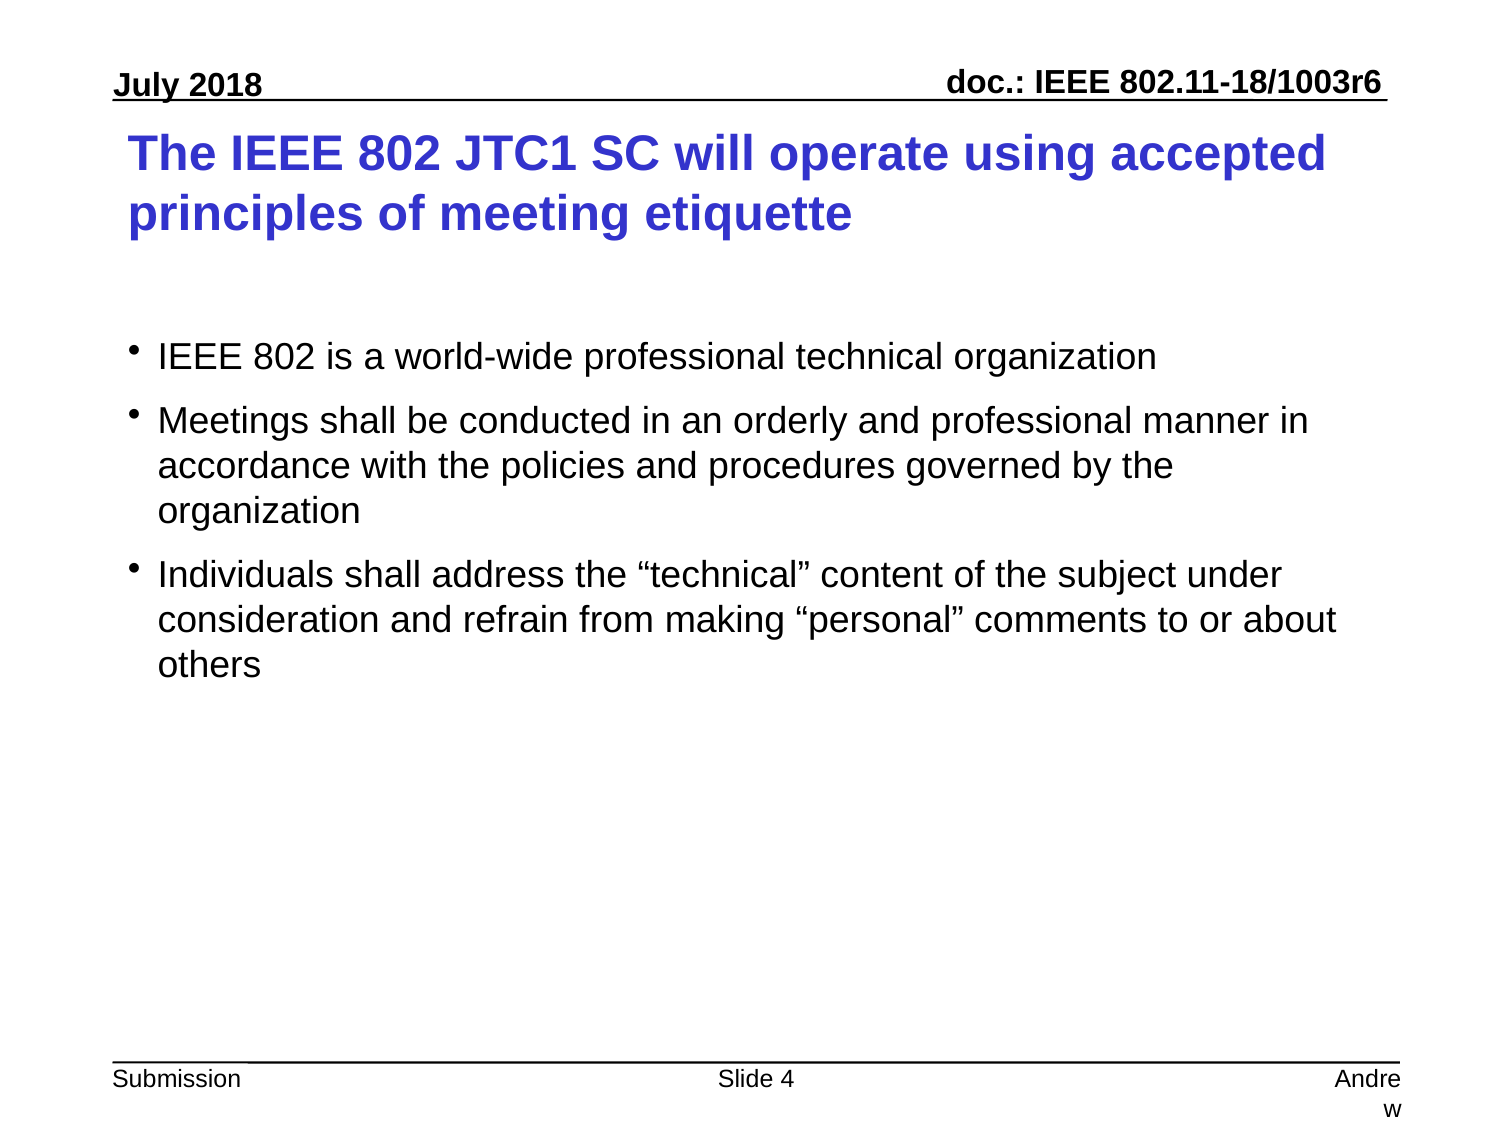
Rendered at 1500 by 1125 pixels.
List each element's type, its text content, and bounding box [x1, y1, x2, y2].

list IEEE 802 is a world-wide professional technical organization Meetings shall be conducted in an orderly and professional manner in accordance with the policies and procedures governed by the organization Individuals shall address the “technical” content of the subject under consideration and refrain from making “personal” comments to or about others [112, 324, 1388, 1000]
title The IEEE 802 JTC1 SC will operate using accepted principles of meeting etiquette [112, 112, 1388, 288]
footer Andrew Myles, Cisco [1320, 1061, 1402, 1093]
slide_number Slide 4 [709, 1061, 803, 1093]
